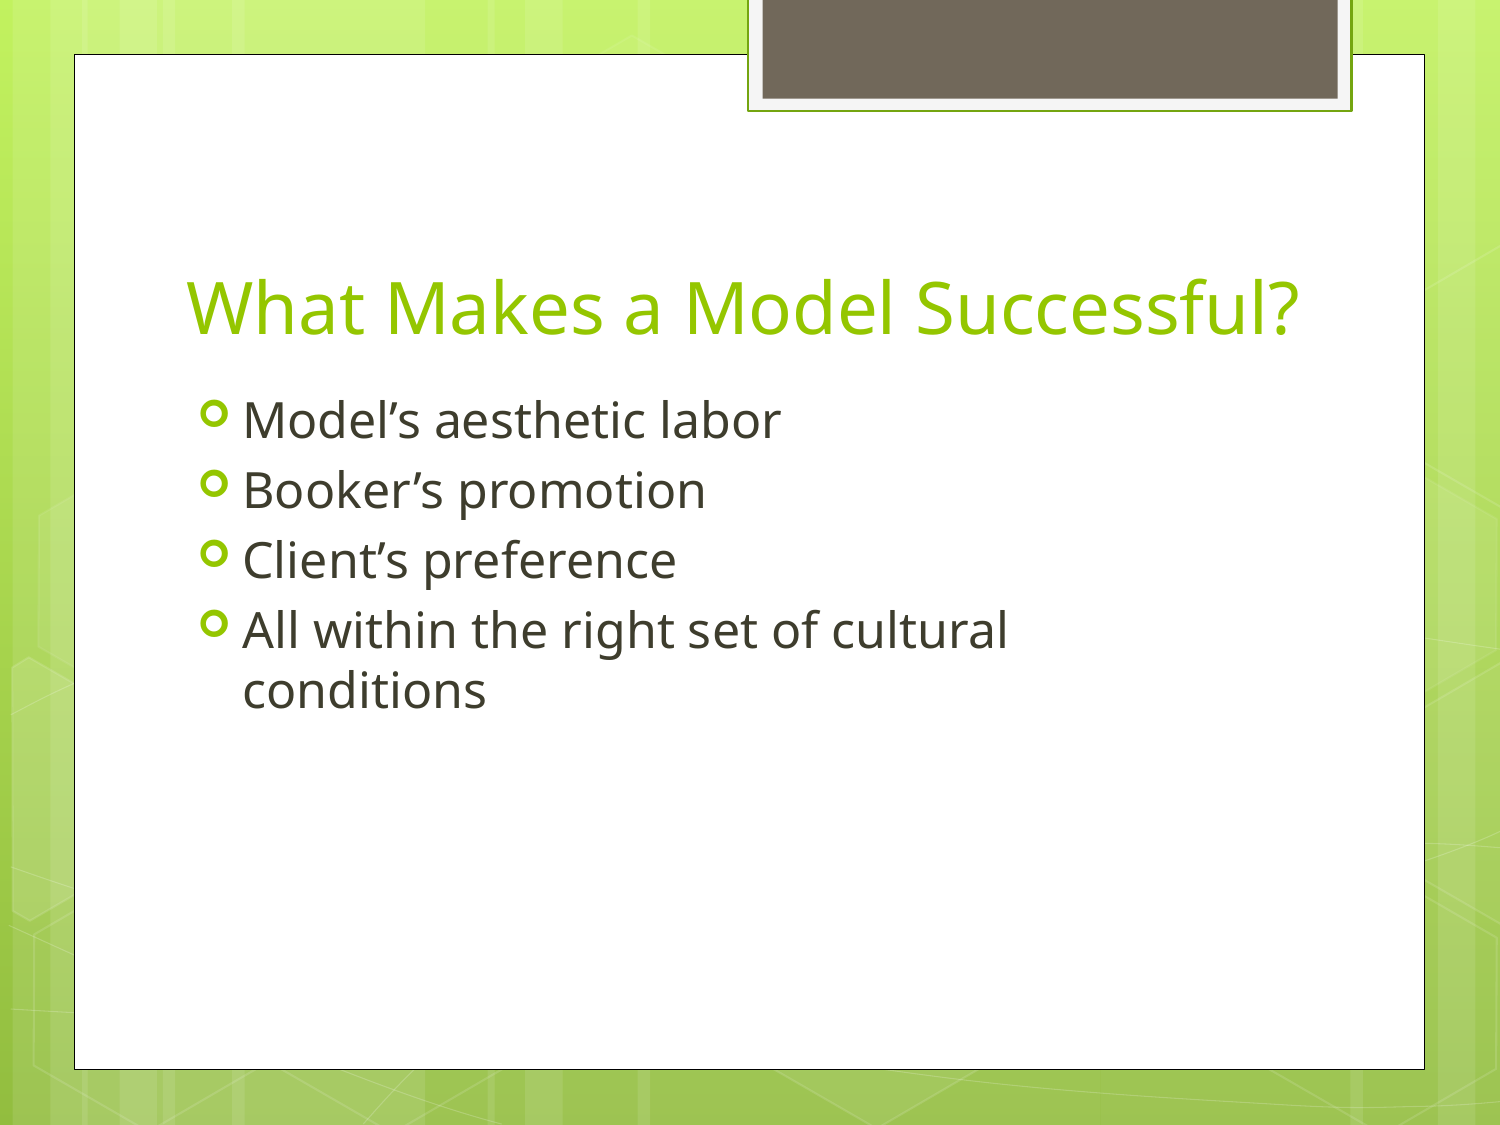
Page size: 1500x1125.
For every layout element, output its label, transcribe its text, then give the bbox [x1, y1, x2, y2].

title What Makes a Model Successful? [171, 168, 1324, 357]
list Model’s aesthetic labor Booker’s promotion Client’s preference All within the right set of cultural conditions [171, 381, 1283, 957]
